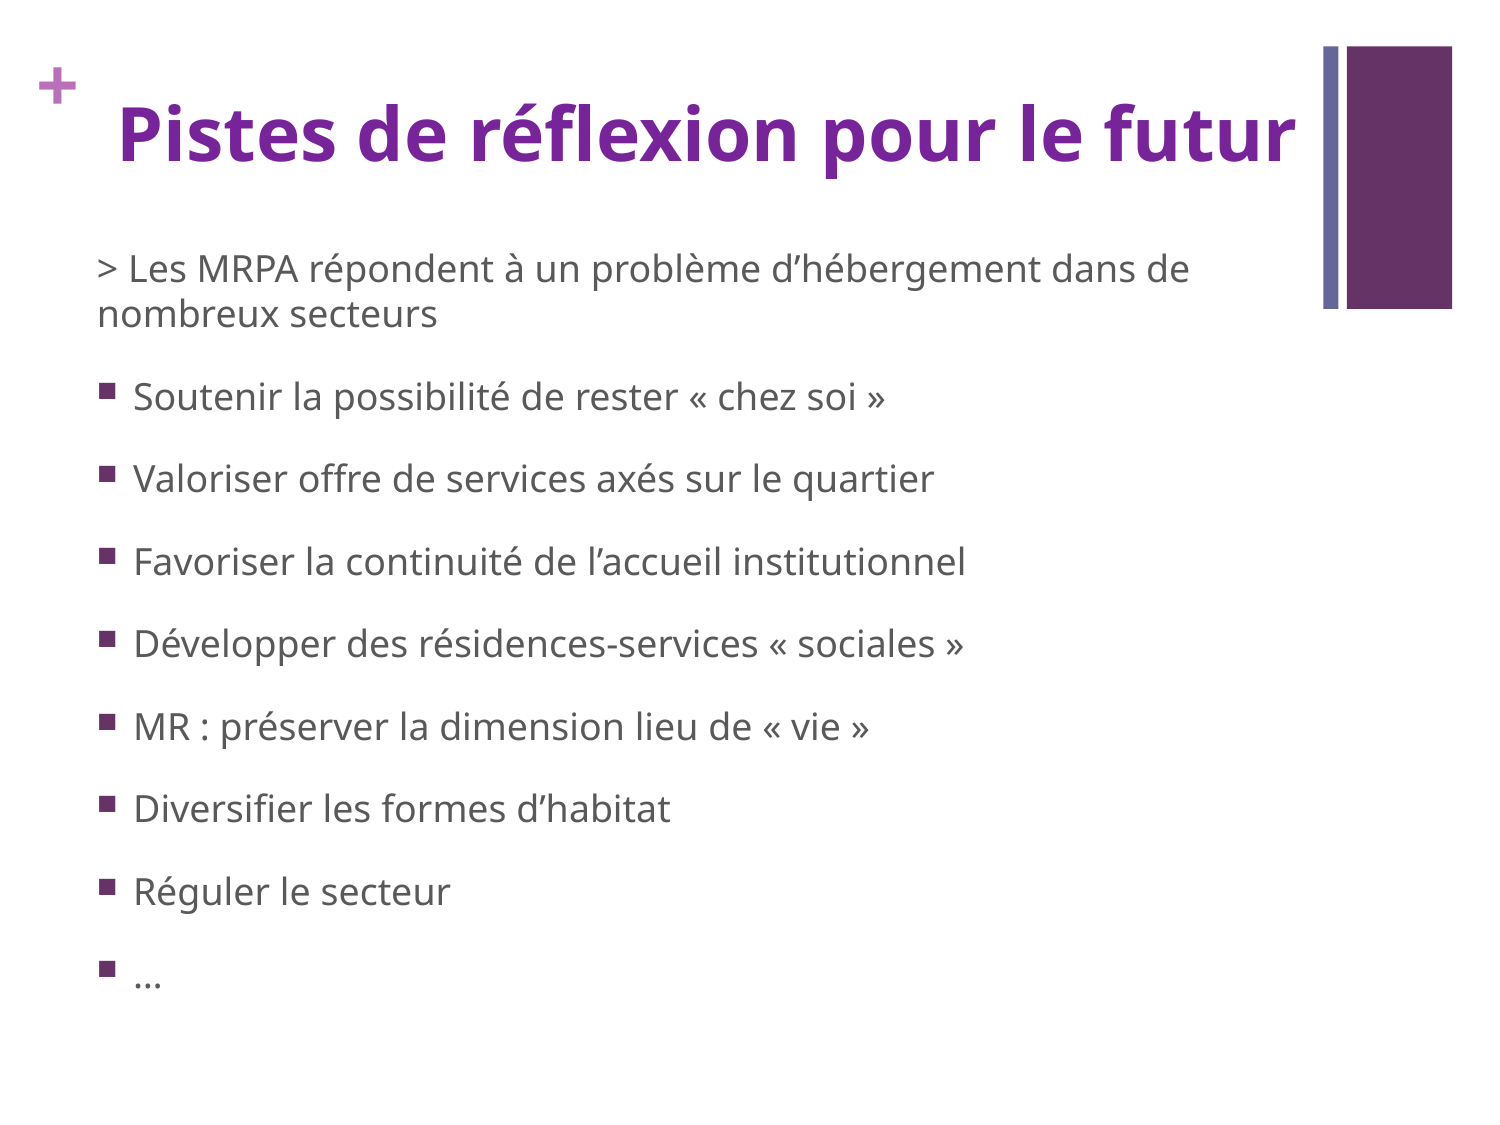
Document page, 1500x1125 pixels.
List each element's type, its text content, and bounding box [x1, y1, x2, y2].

list > Les MRPA répondent à un problème d’hébergement dans de nombreux secteurs Soutenir la possibilité de rester « chez soi » Valoriser offre de services axés sur le quartier Favoriser la continuité de l’accueil institutionnel Développer des résidences-services « sociales » MR : préserver la dimension lieu de « vie » Diversifier les formes d’habitat Réguler le secteur … [81, 237, 1322, 1005]
title Pistes de réflexion pour le futur [81, 79, 1322, 175]
